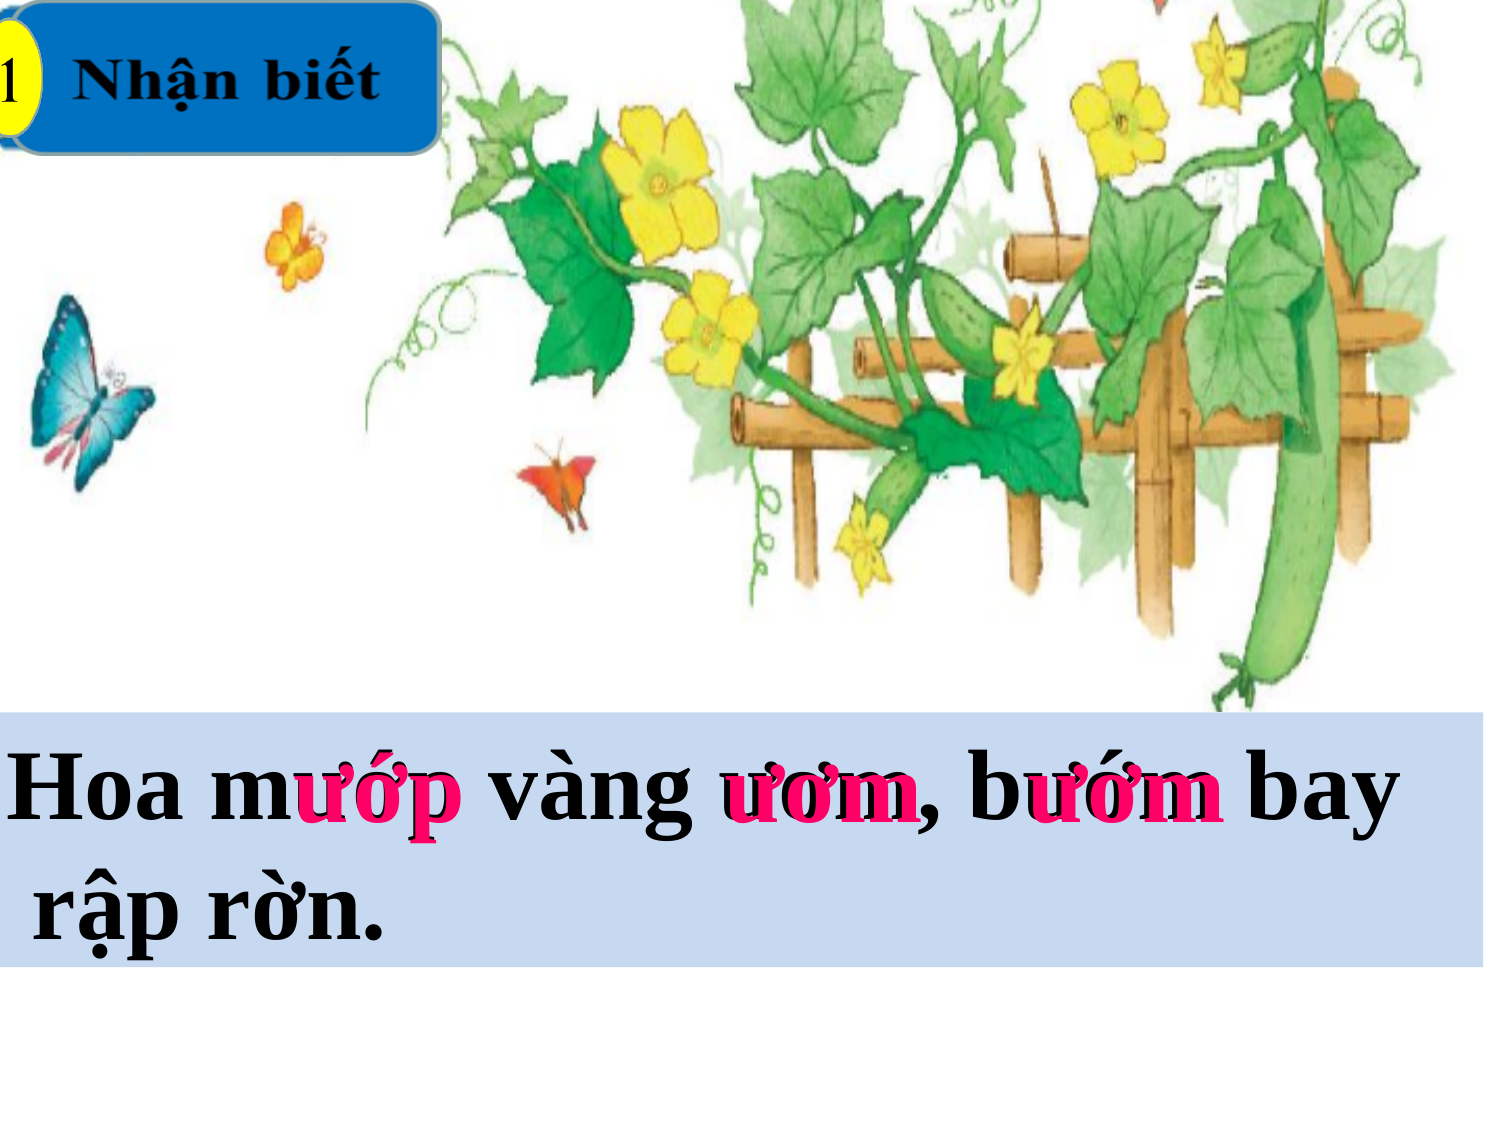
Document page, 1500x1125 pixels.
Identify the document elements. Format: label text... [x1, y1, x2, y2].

text_box Hoa mướp vàng ươm, bướm bay rập rờn. [0, 721, 1484, 968]
text_box ươm [1012, 721, 1312, 850]
picture [0, 0, 1500, 713]
text_box ươm [709, 721, 985, 850]
text_box ướp [279, 721, 510, 850]
